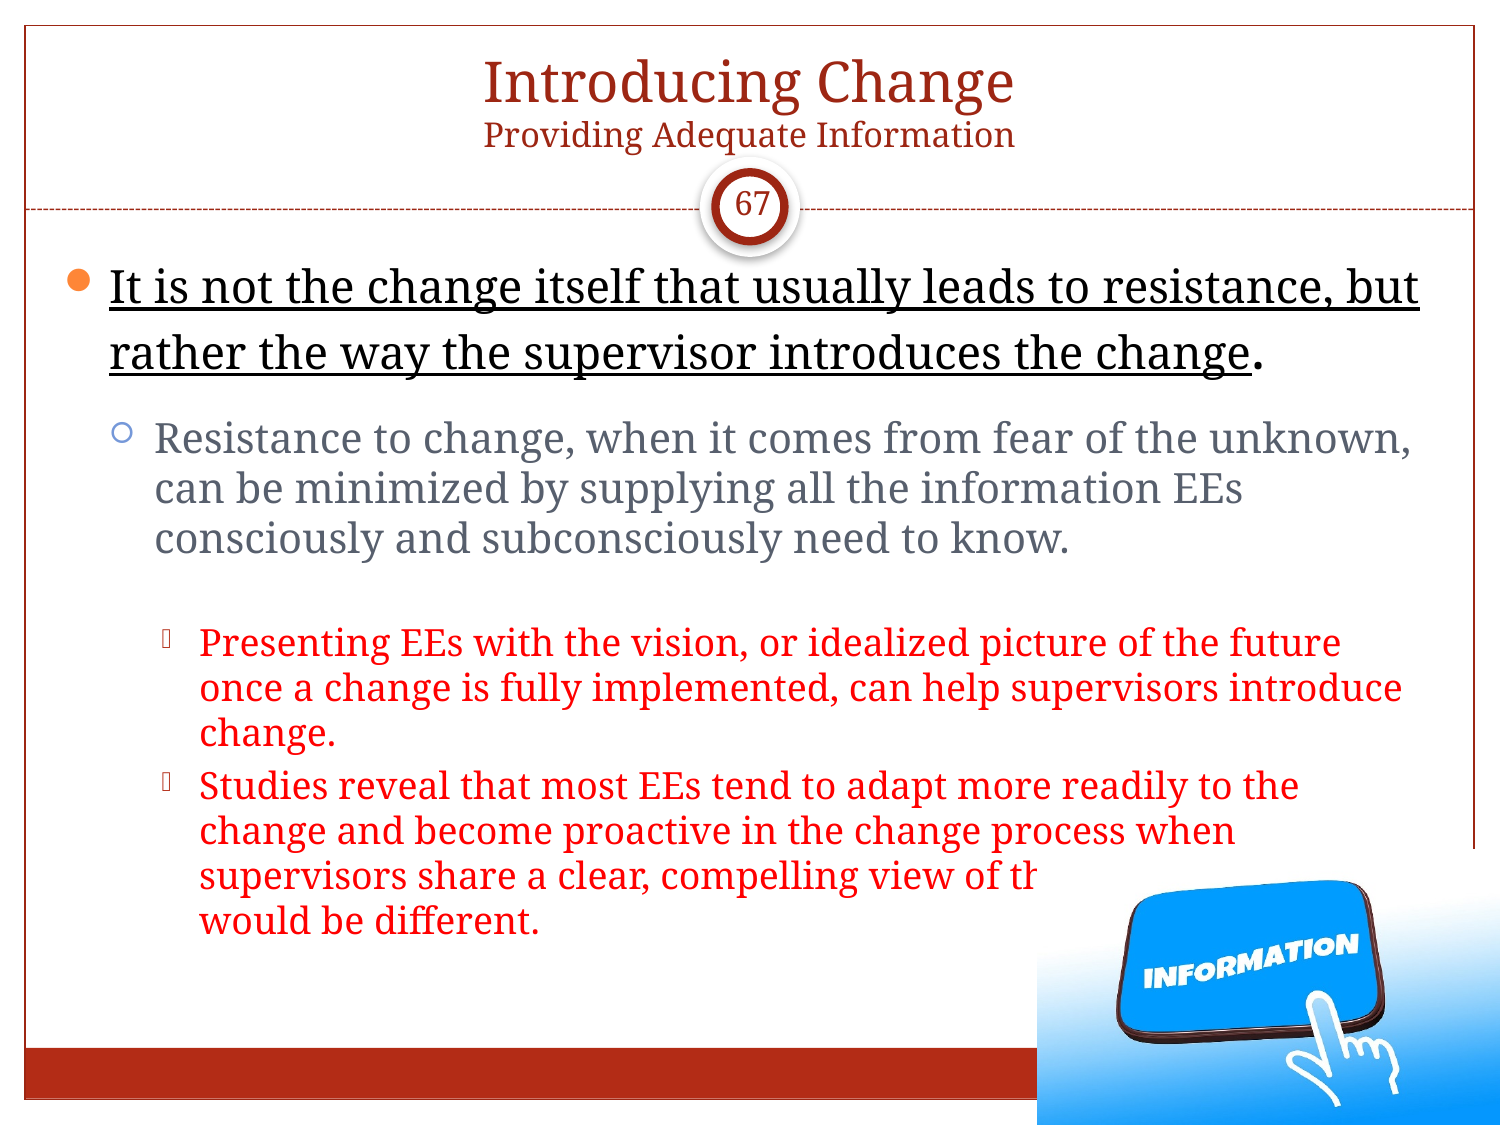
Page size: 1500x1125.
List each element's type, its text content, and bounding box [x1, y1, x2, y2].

picture [1037, 849, 1500, 1125]
title Introducing Change Providing Adequate Information [49, 37, 1450, 162]
list It is not the change itself that usually leads to resistance, but rather the way the supervisor introduces the change. Resistance to change, when it comes from fear of the unknown, can be minimized by supplying all the information EEs consciously and subconsciously need to know. Presenting EEs with the vision, or idealized picture of the future once a change is fully implemented, can help supervisors introduce change. Studies reveal that most EEs tend to adapt more readily to the change and become proactive in the change process when supervisors share a clear, compelling view of the future and how it would be different. [49, 250, 1445, 1001]
slide_number 67 [715, 168, 791, 241]
